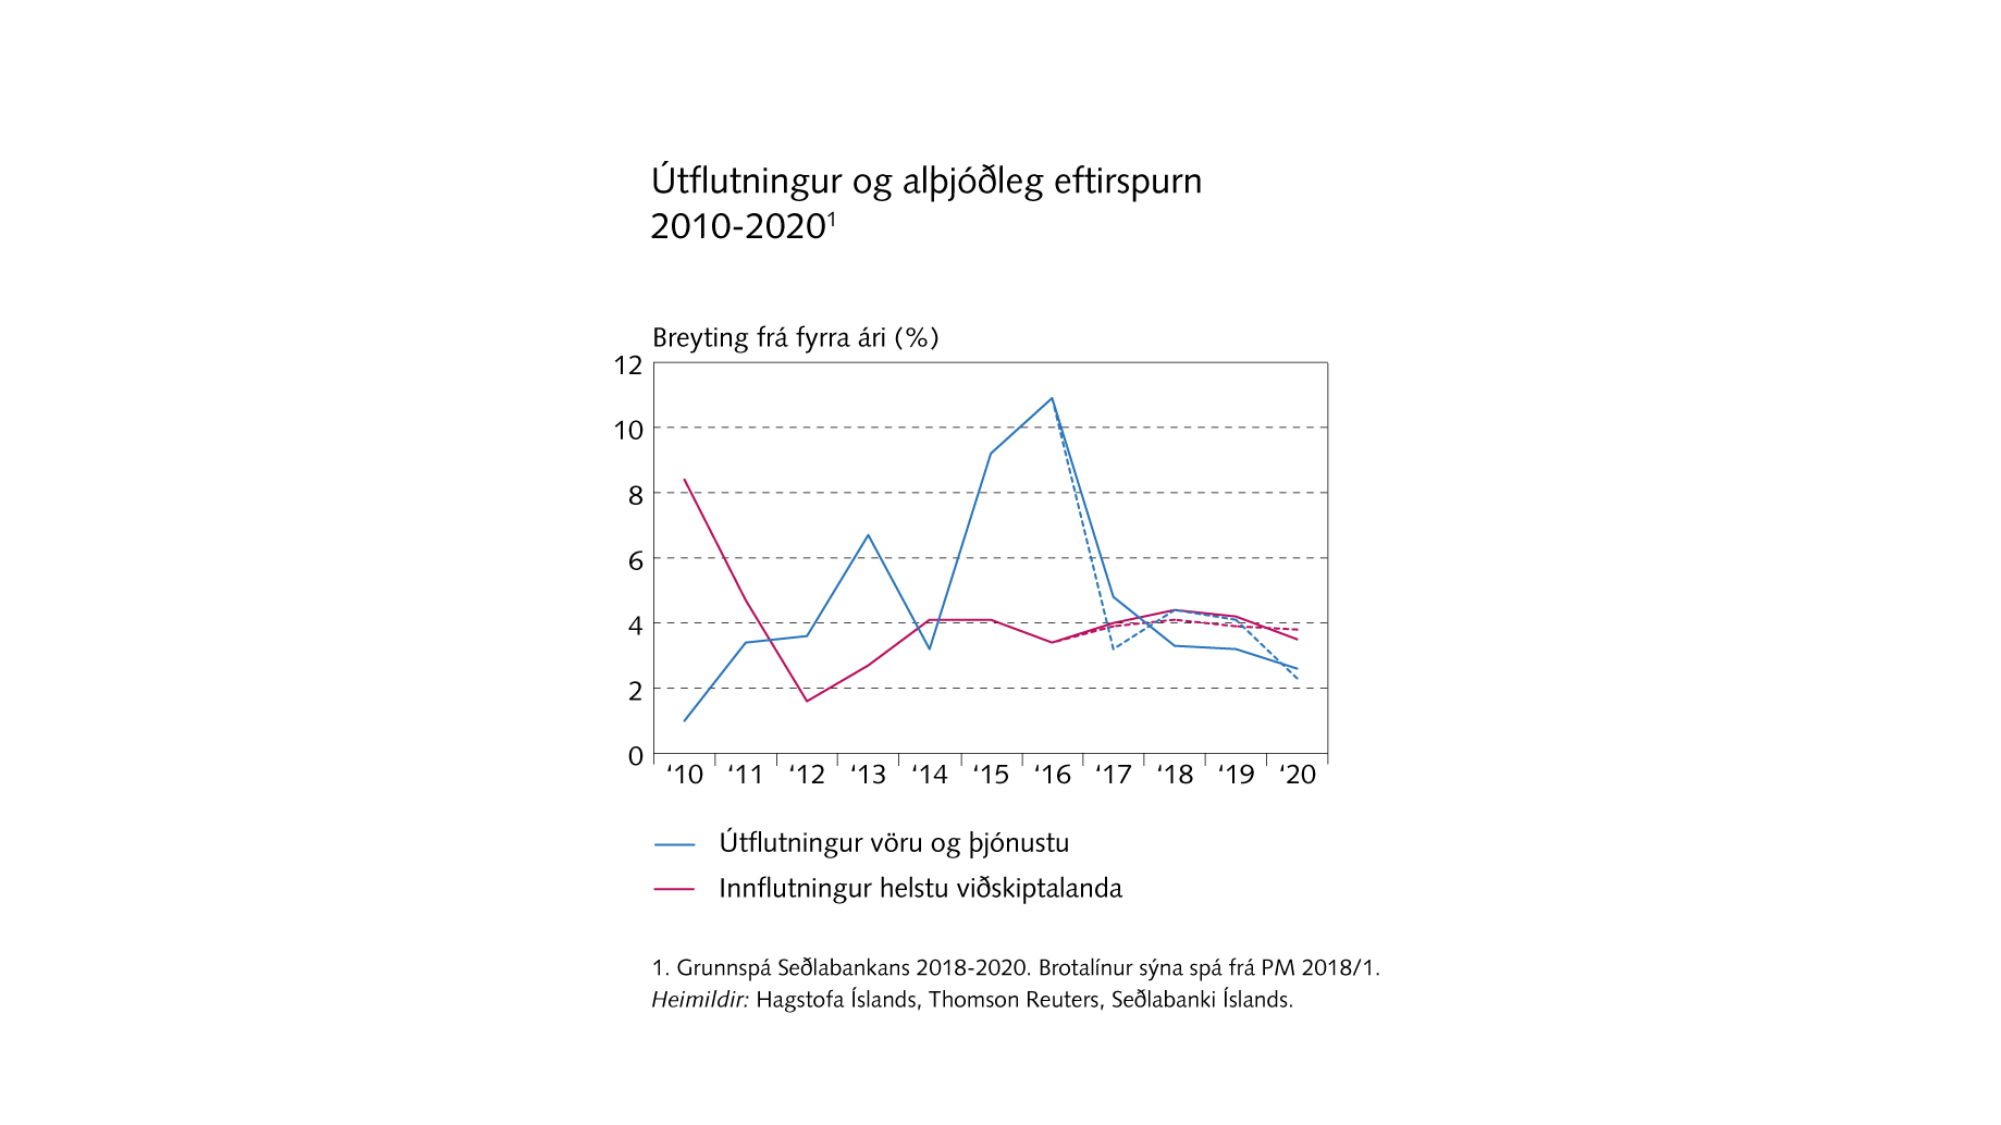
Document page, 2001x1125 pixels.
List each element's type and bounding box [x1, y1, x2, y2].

picture [612, 112, 1388, 1013]
